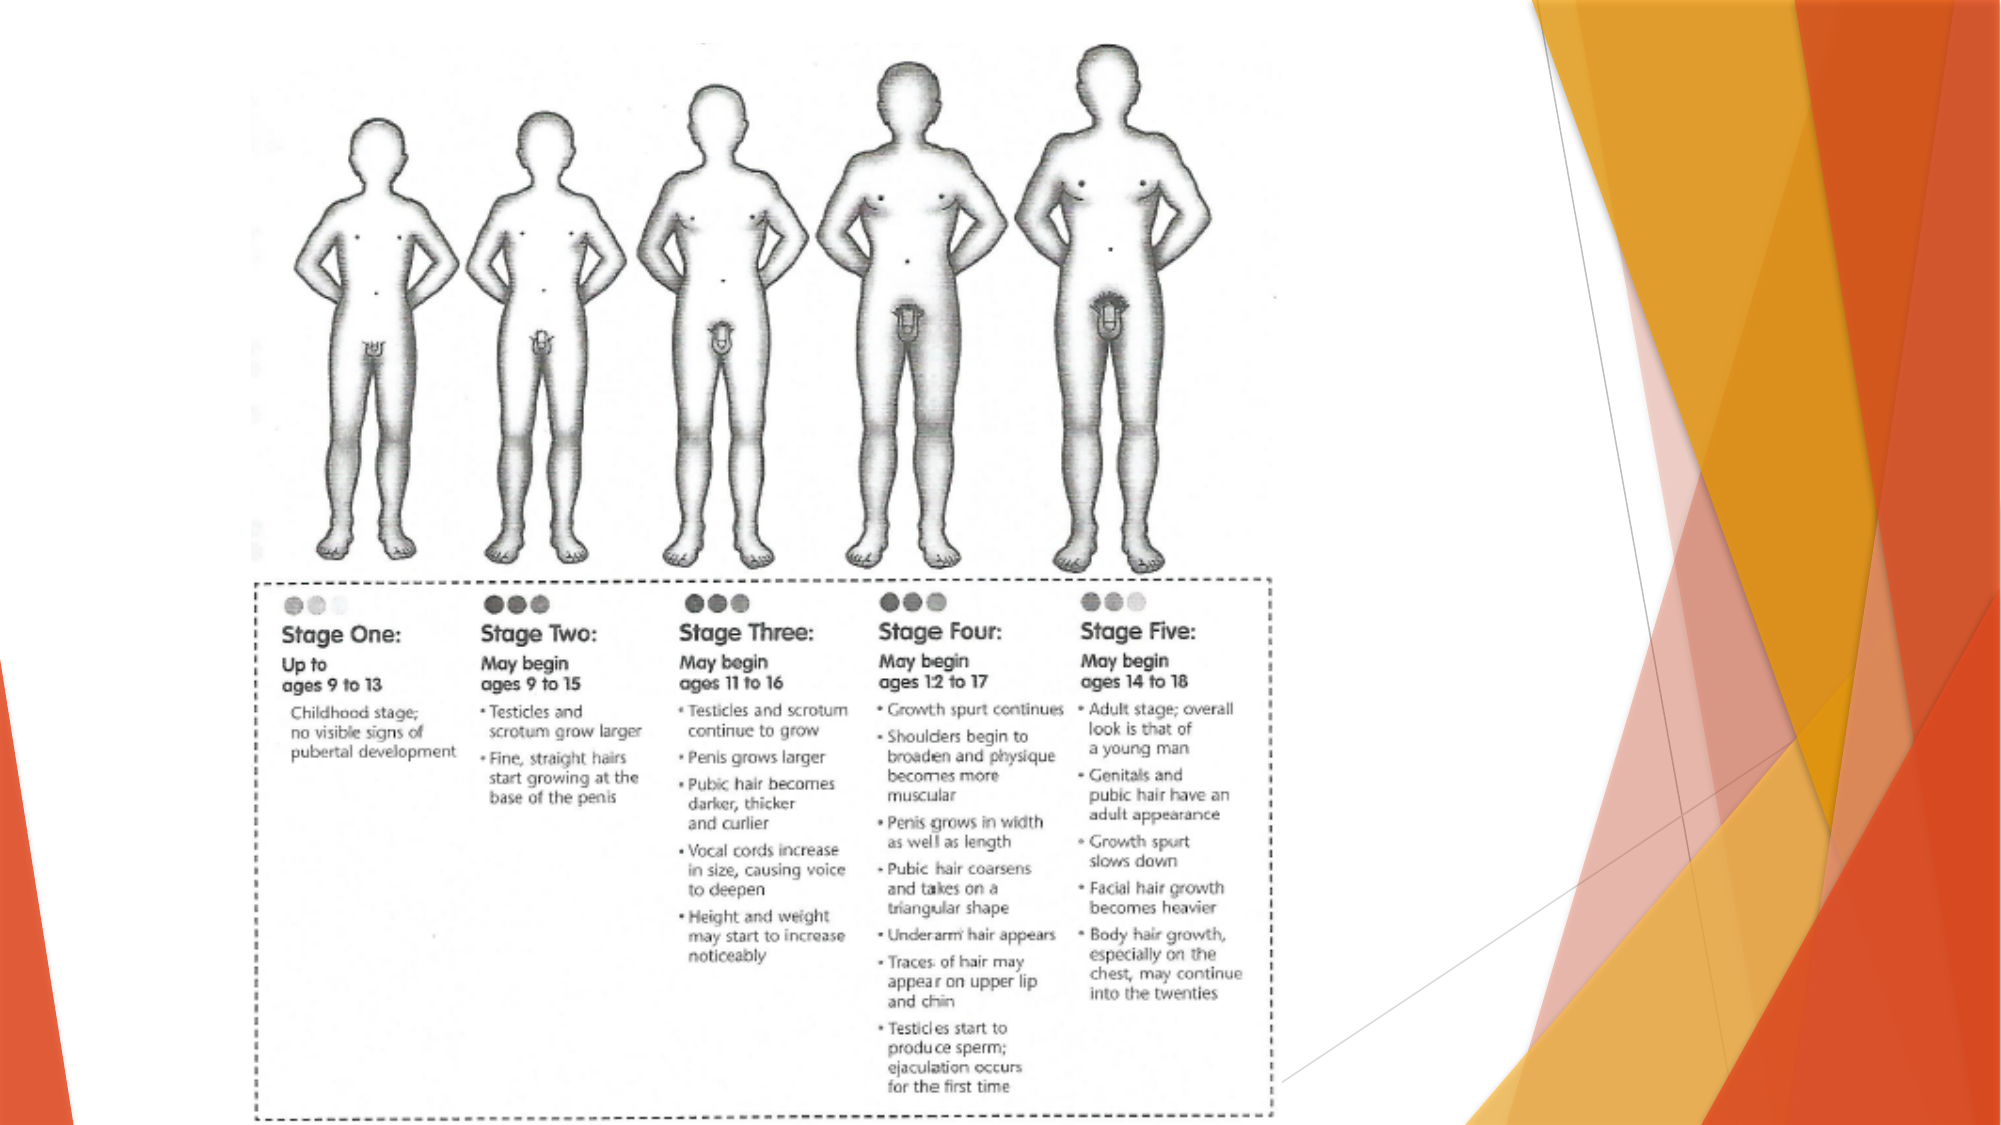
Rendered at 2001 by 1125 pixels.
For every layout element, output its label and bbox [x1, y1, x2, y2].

picture [250, 43, 1283, 1125]
